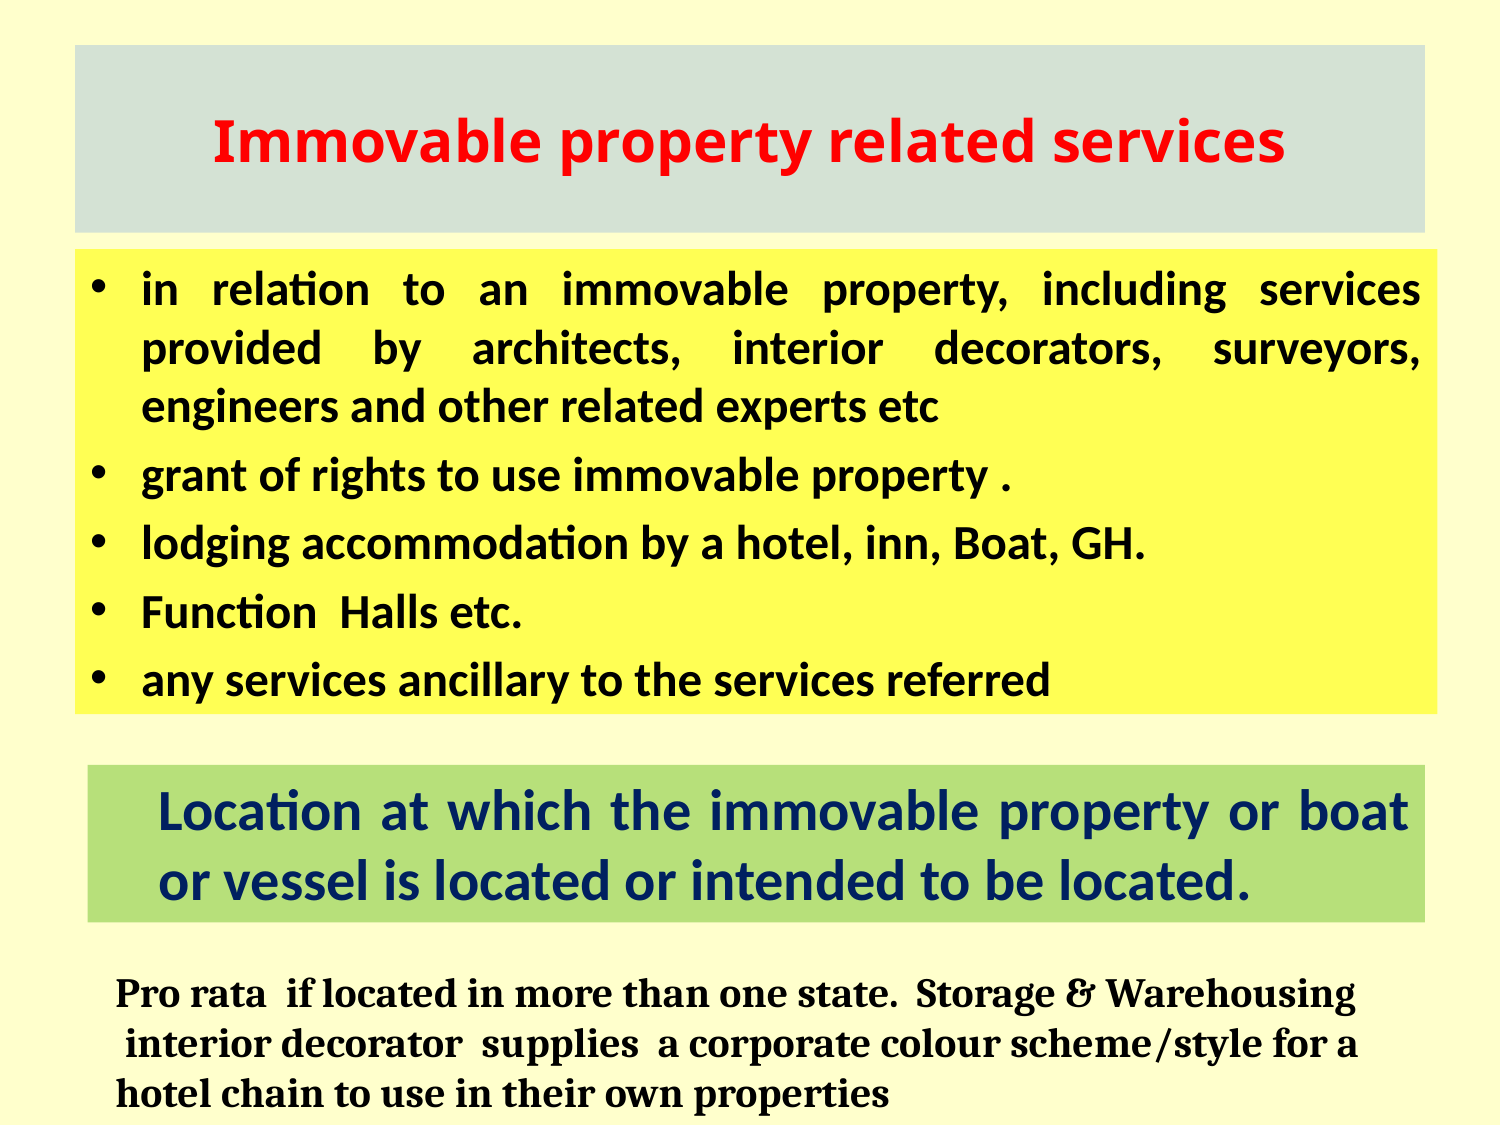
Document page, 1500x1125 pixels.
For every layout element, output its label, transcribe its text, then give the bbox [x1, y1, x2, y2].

title Immovable property related services [75, 45, 1425, 233]
text_box Pro rata if located in more than one state. Storage & Warehousing interior decorator supplies a corporate colour scheme/style for a hotel chain to use in their own properties [100, 958, 1418, 1125]
list in relation to an immovable property, including services provided by architects, interior decorators, surveyors, engineers and other related experts etc grant of rights to use immovable property . lodging accommodation by a hotel, inn, Boat, GH. Function Halls etc. any services ancillary to the services referred [75, 249, 1438, 715]
list Location at which the immovable property or boat or vessel is located or intended to be located. [87, 764, 1425, 923]
